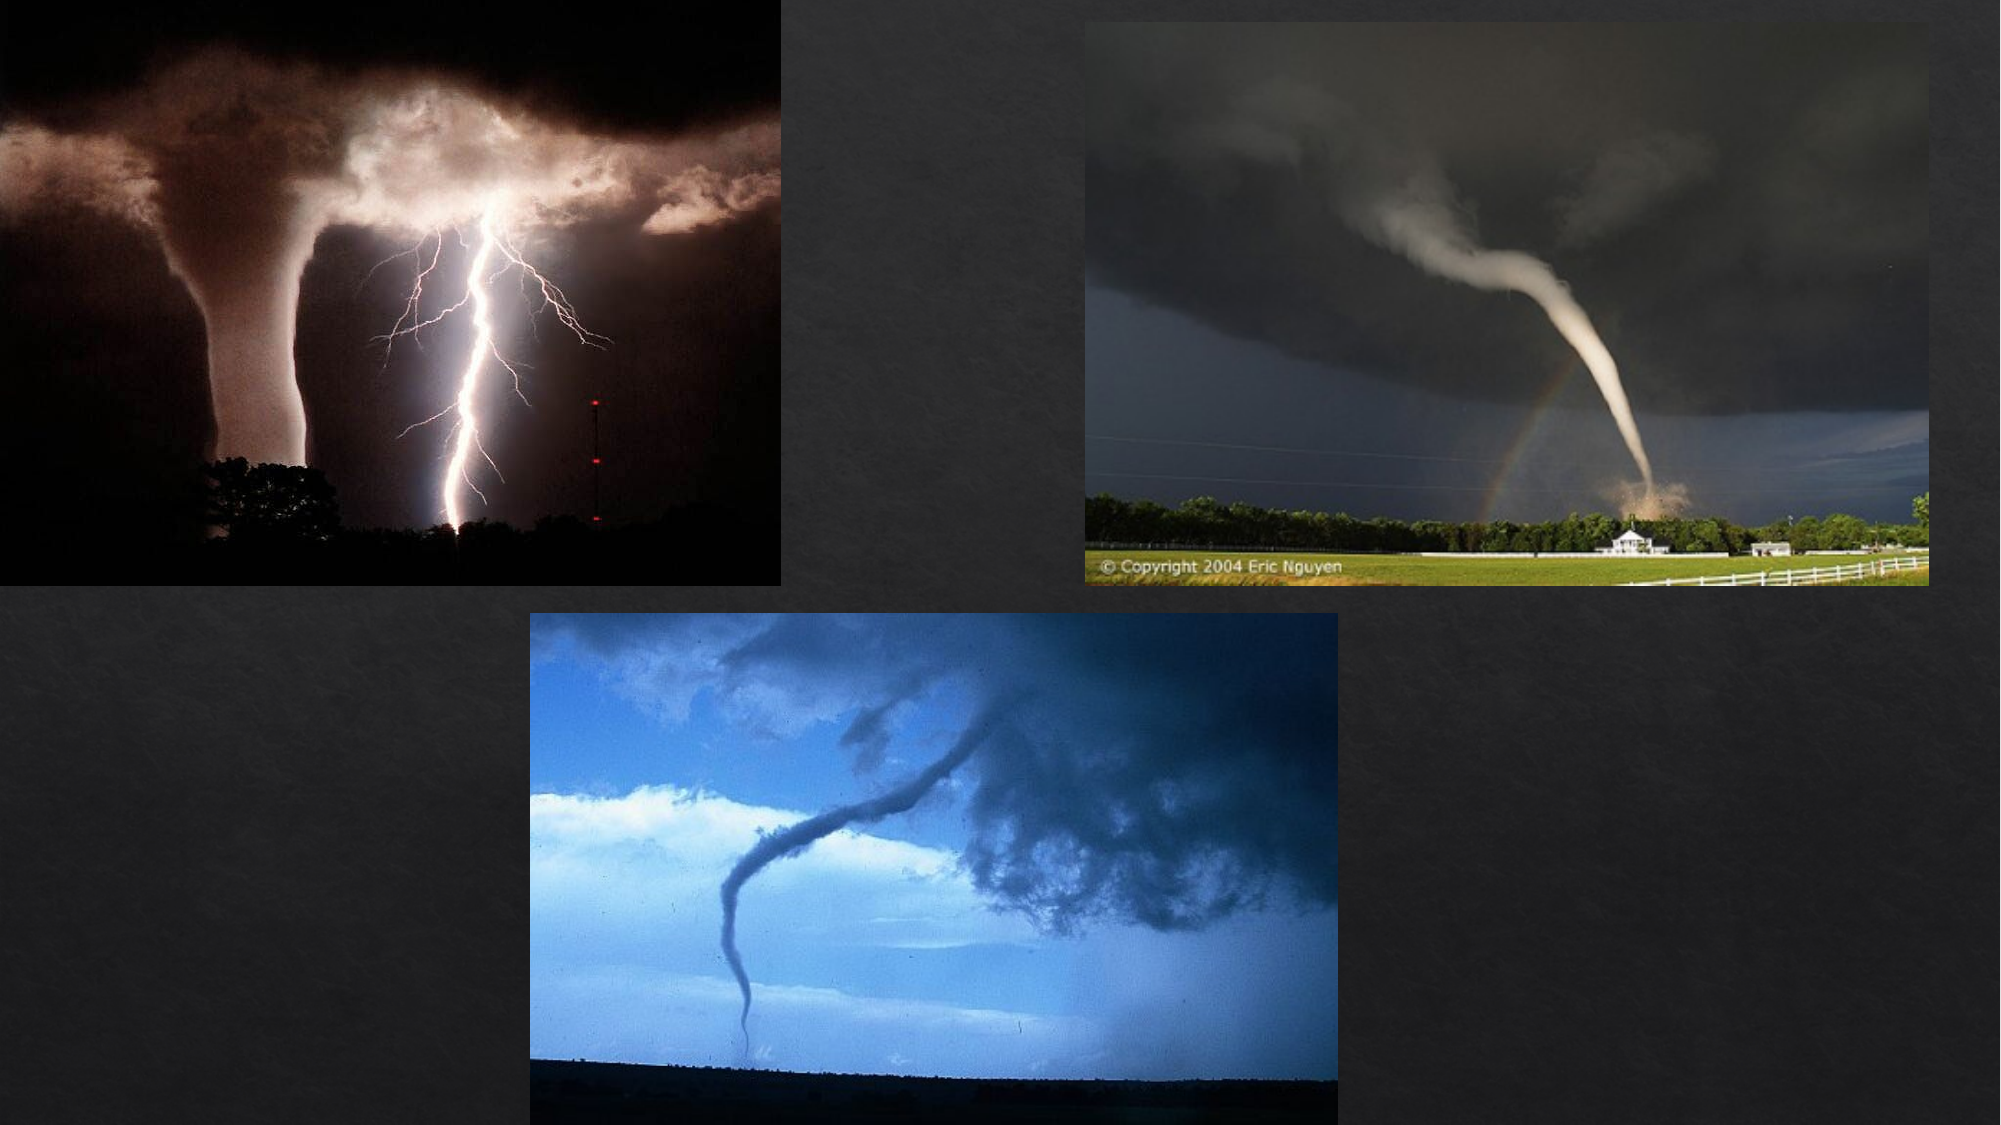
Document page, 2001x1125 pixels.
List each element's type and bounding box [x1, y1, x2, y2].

picture [530, 613, 1338, 1125]
picture [0, 0, 781, 586]
picture [1085, 22, 1929, 586]
